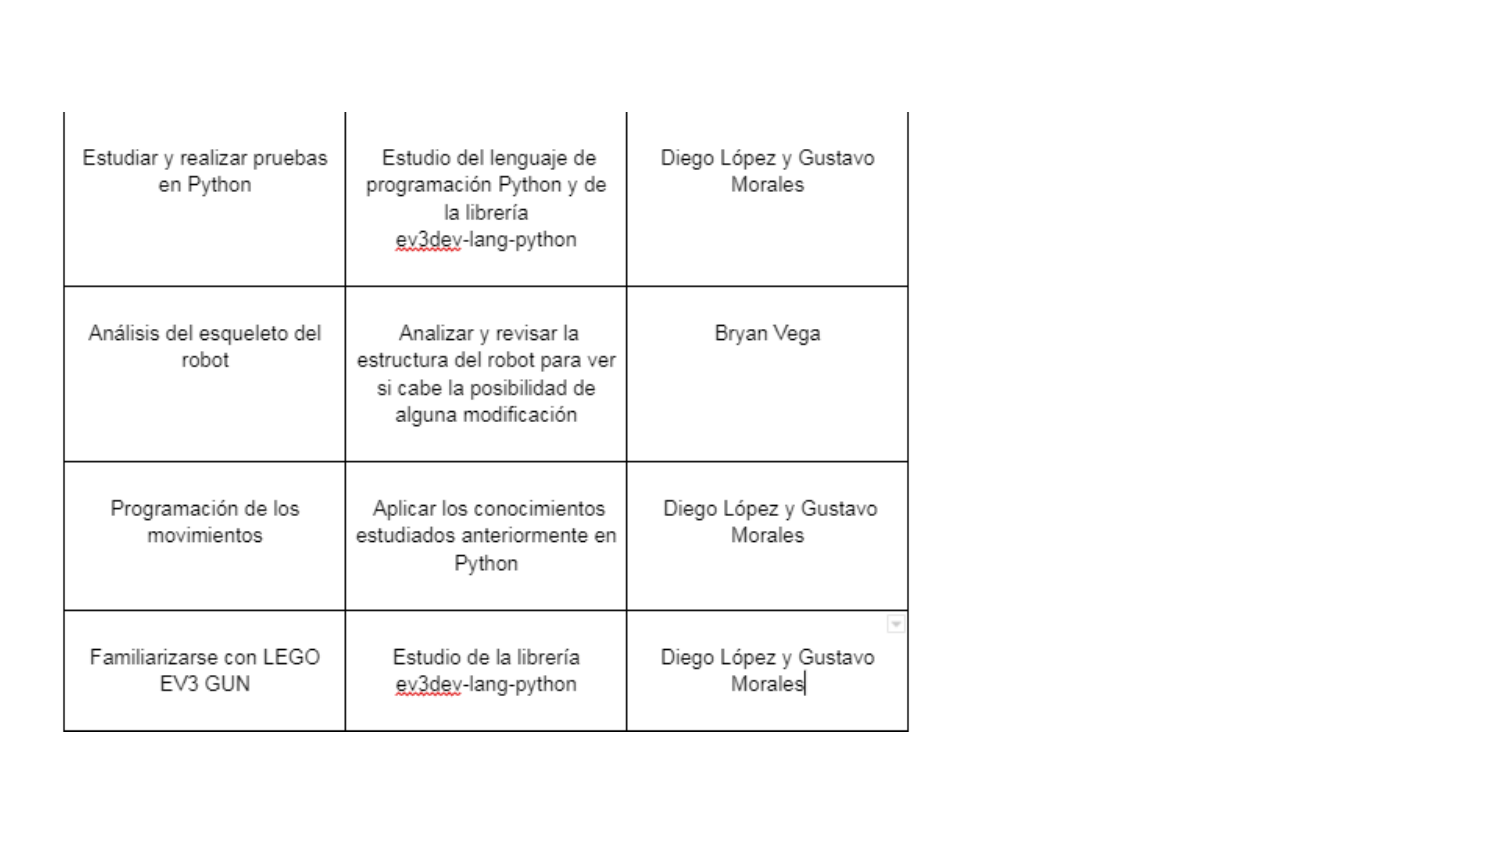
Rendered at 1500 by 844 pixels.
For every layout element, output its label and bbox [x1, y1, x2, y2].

picture [50, 112, 921, 732]
